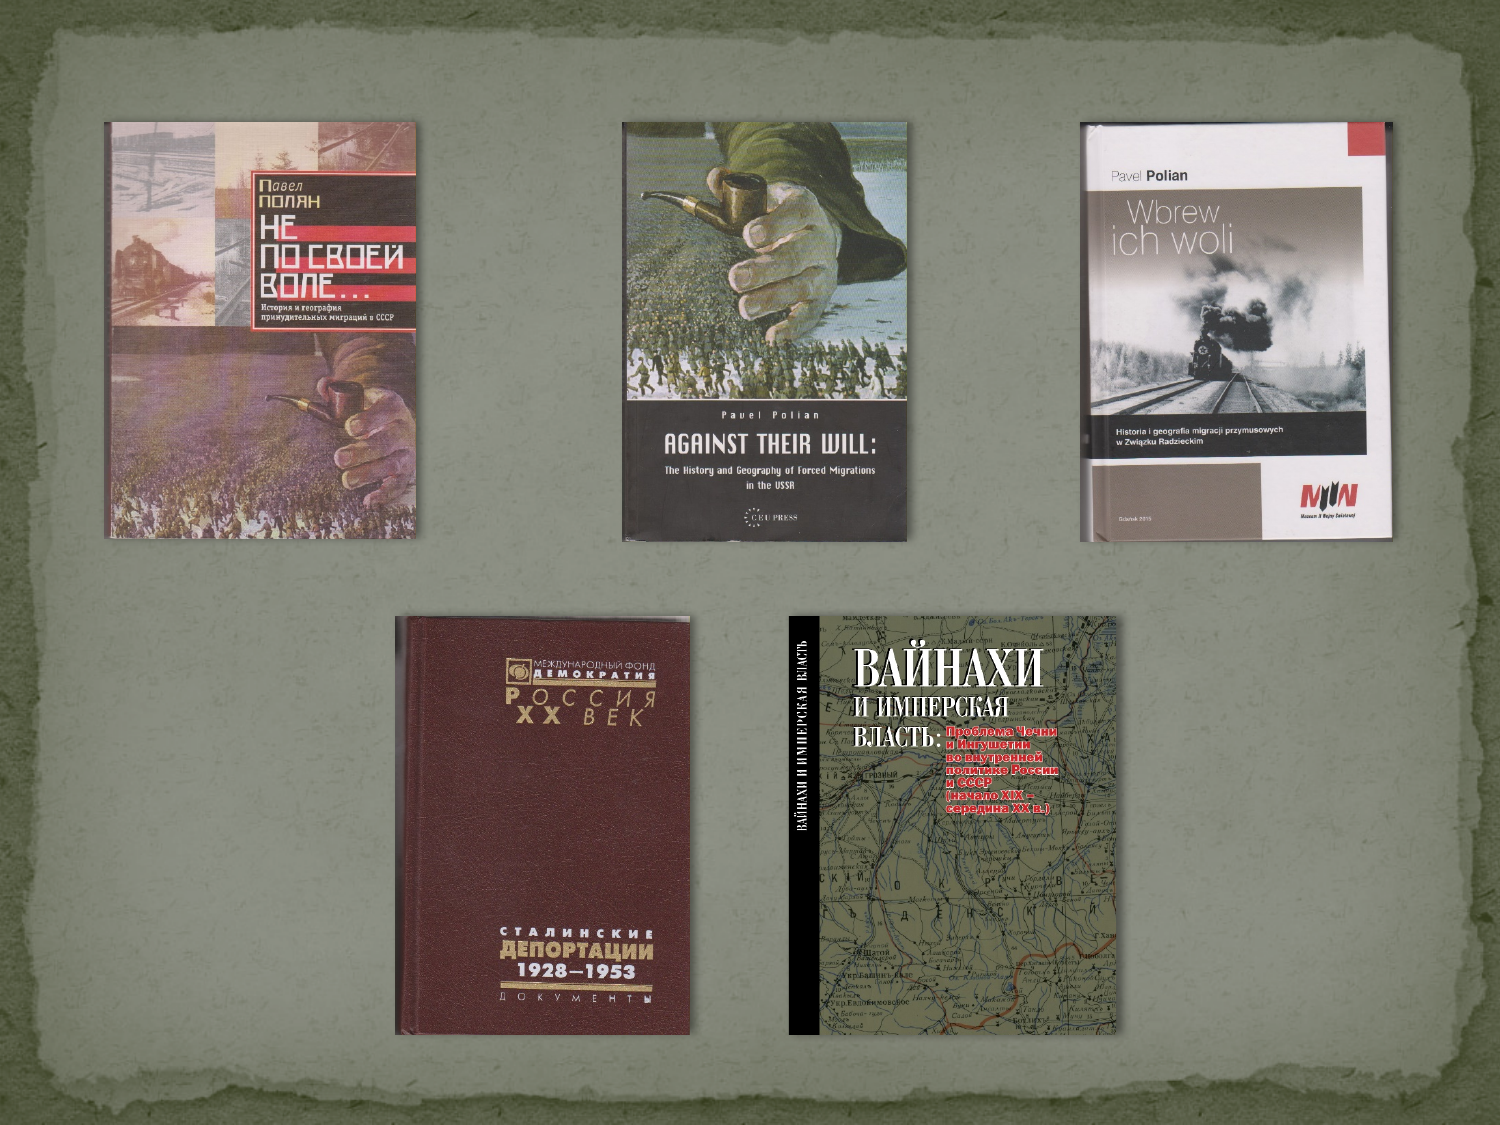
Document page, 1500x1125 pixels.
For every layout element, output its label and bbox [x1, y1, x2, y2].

picture [622, 122, 907, 542]
picture [788, 616, 1117, 1035]
picture [104, 122, 416, 539]
picture [1080, 122, 1393, 542]
picture [395, 616, 690, 1035]
